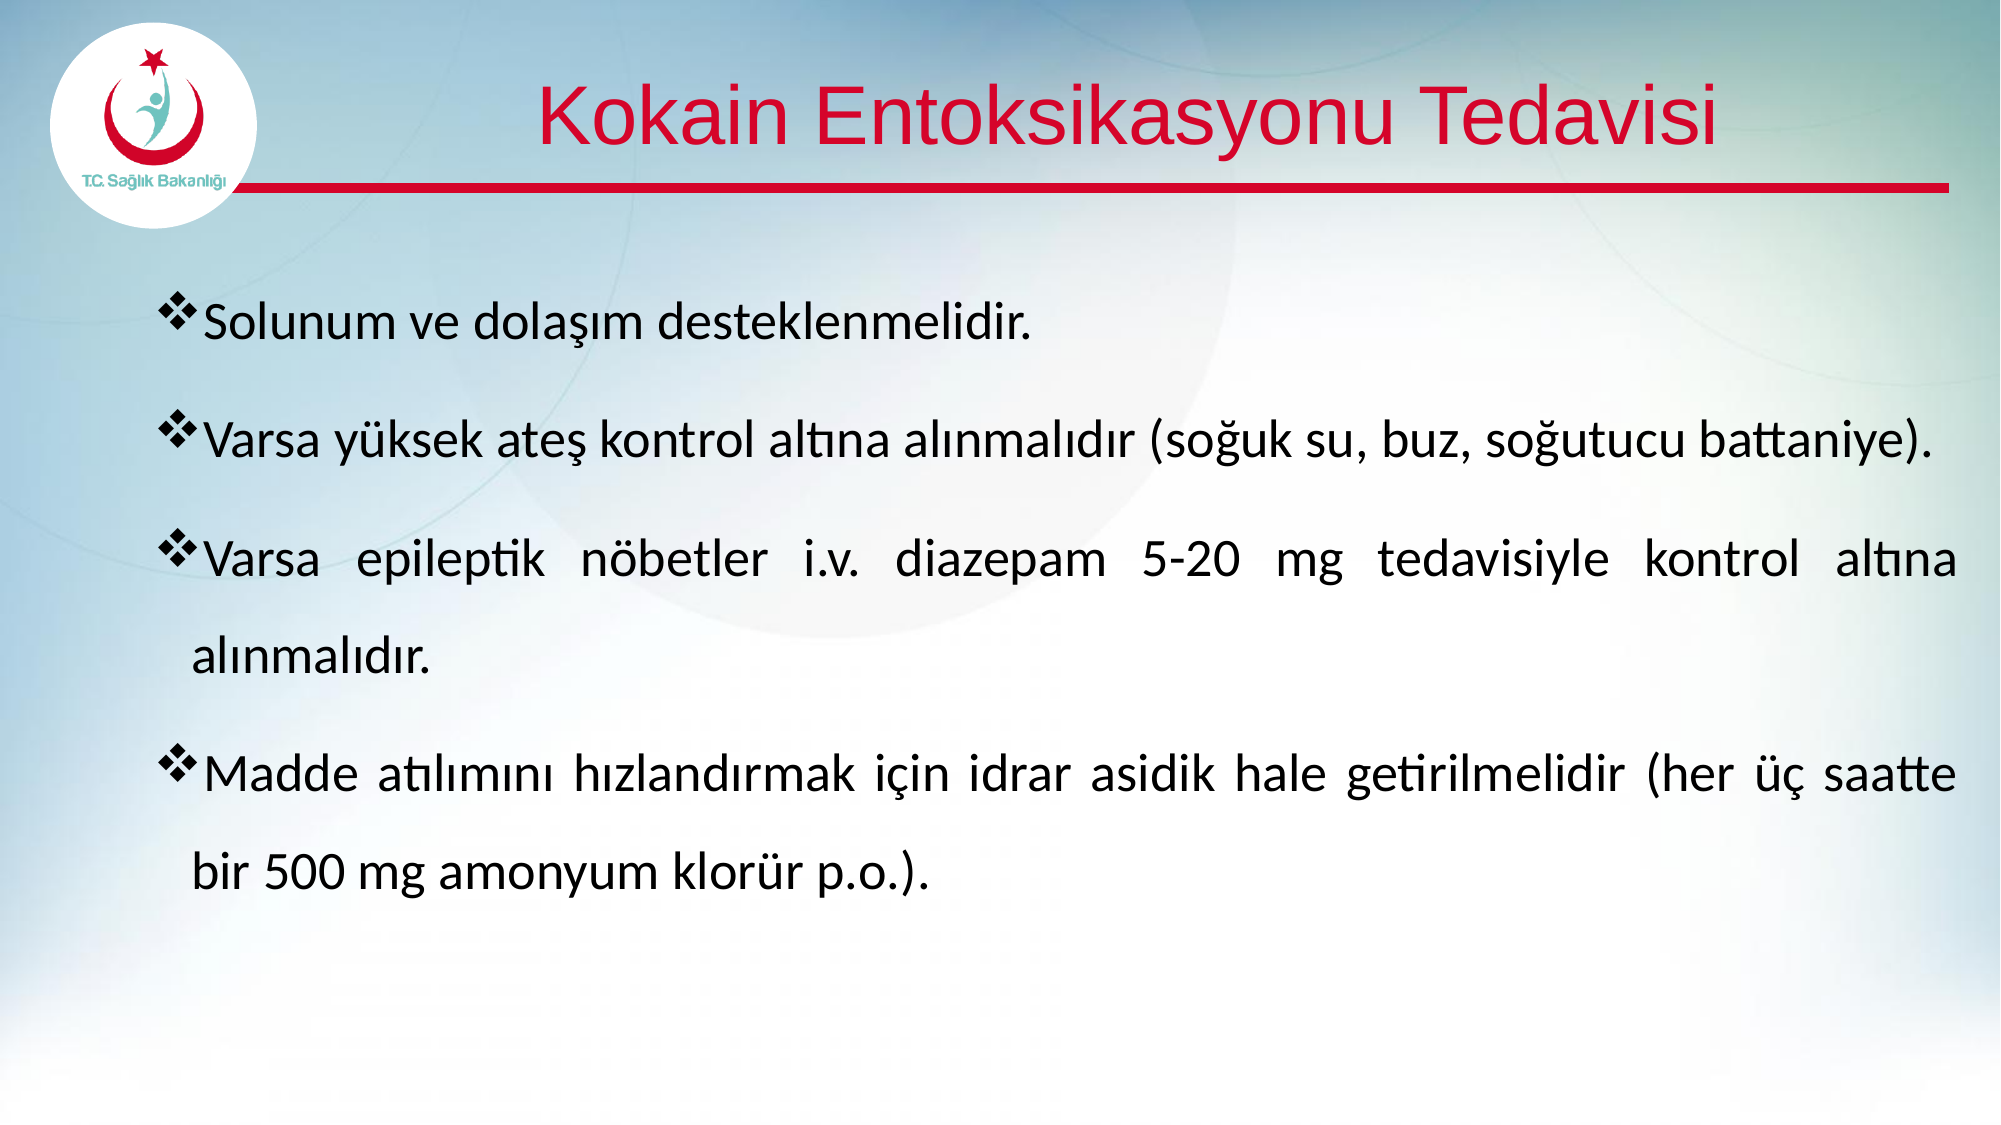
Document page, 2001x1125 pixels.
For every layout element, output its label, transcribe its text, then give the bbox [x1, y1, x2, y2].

text_box [173, 68, 265, 126]
title Kokain Entoksikasyonu Tedavisi [265, 58, 1991, 177]
text_box Solunum ve dolaşım desteklenmelidir. Varsa yüksek ateş kontrol altına alınmalıdır (soğuk su, buz, soğutucu battaniye). Varsa epileptik nöbetler i.v. diazepam 5-20 mg tedavisiyle kontrol altına alınmalıdır. Madde atılımını hızlandırmak için idrar asidik hale getirilmelidir (her üç saatte bir 500 mg amonyum klorür p.o.). [138, 245, 1976, 908]
picture [0, 0, 2001, 1125]
